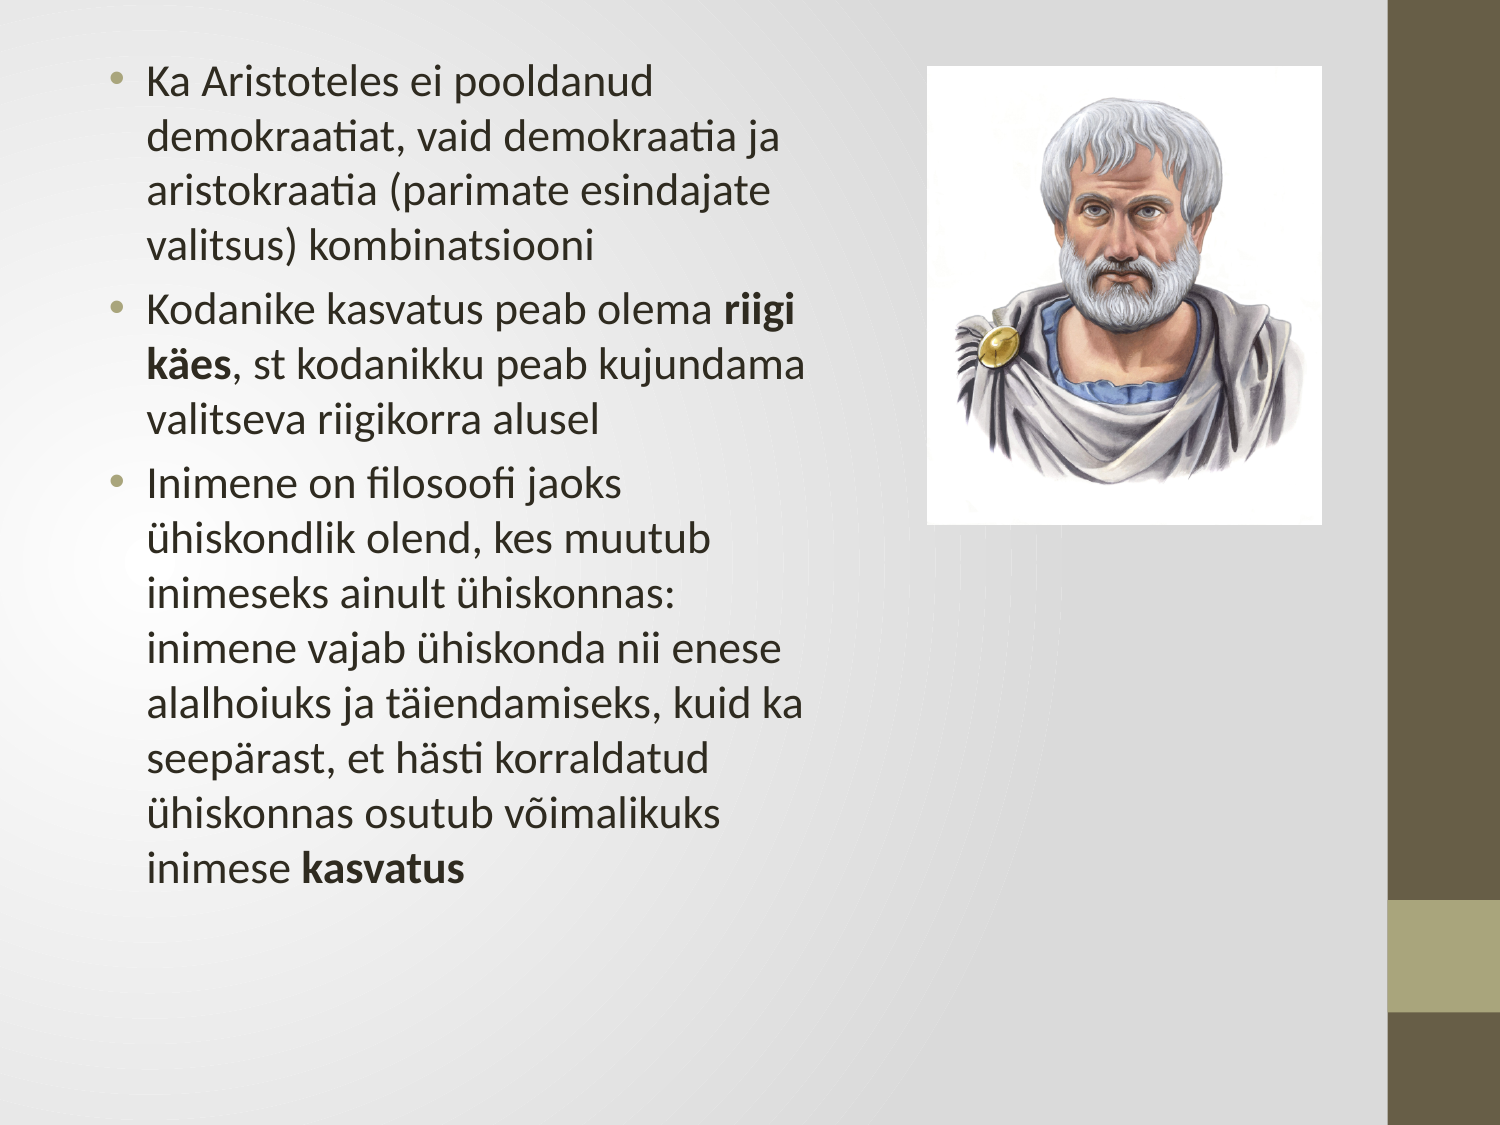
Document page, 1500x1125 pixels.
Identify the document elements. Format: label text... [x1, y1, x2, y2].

picture [926, 65, 1322, 526]
list Ka Aristoteles ei pooldanud demokraatiat, vaid demokraatia ja aristokraatia (parimate esindajate valitsus) kombinatsiooni Kodanike kasvatus peab olema riigi käes, st kodanikku peab kujundama valitseva riigikorra alusel Inimene on filosoofi jaoks ühiskondlik olend, kes muutub inimeseks ainult ühiskonnas: inimene vajab ühiskonda nii enese alalhoiuks ja täiendamiseks, kuid ka seepärast, et hästi korraldatud ühiskonnas osutub võimalikuks inimese kasvatus [75, 42, 833, 1050]
